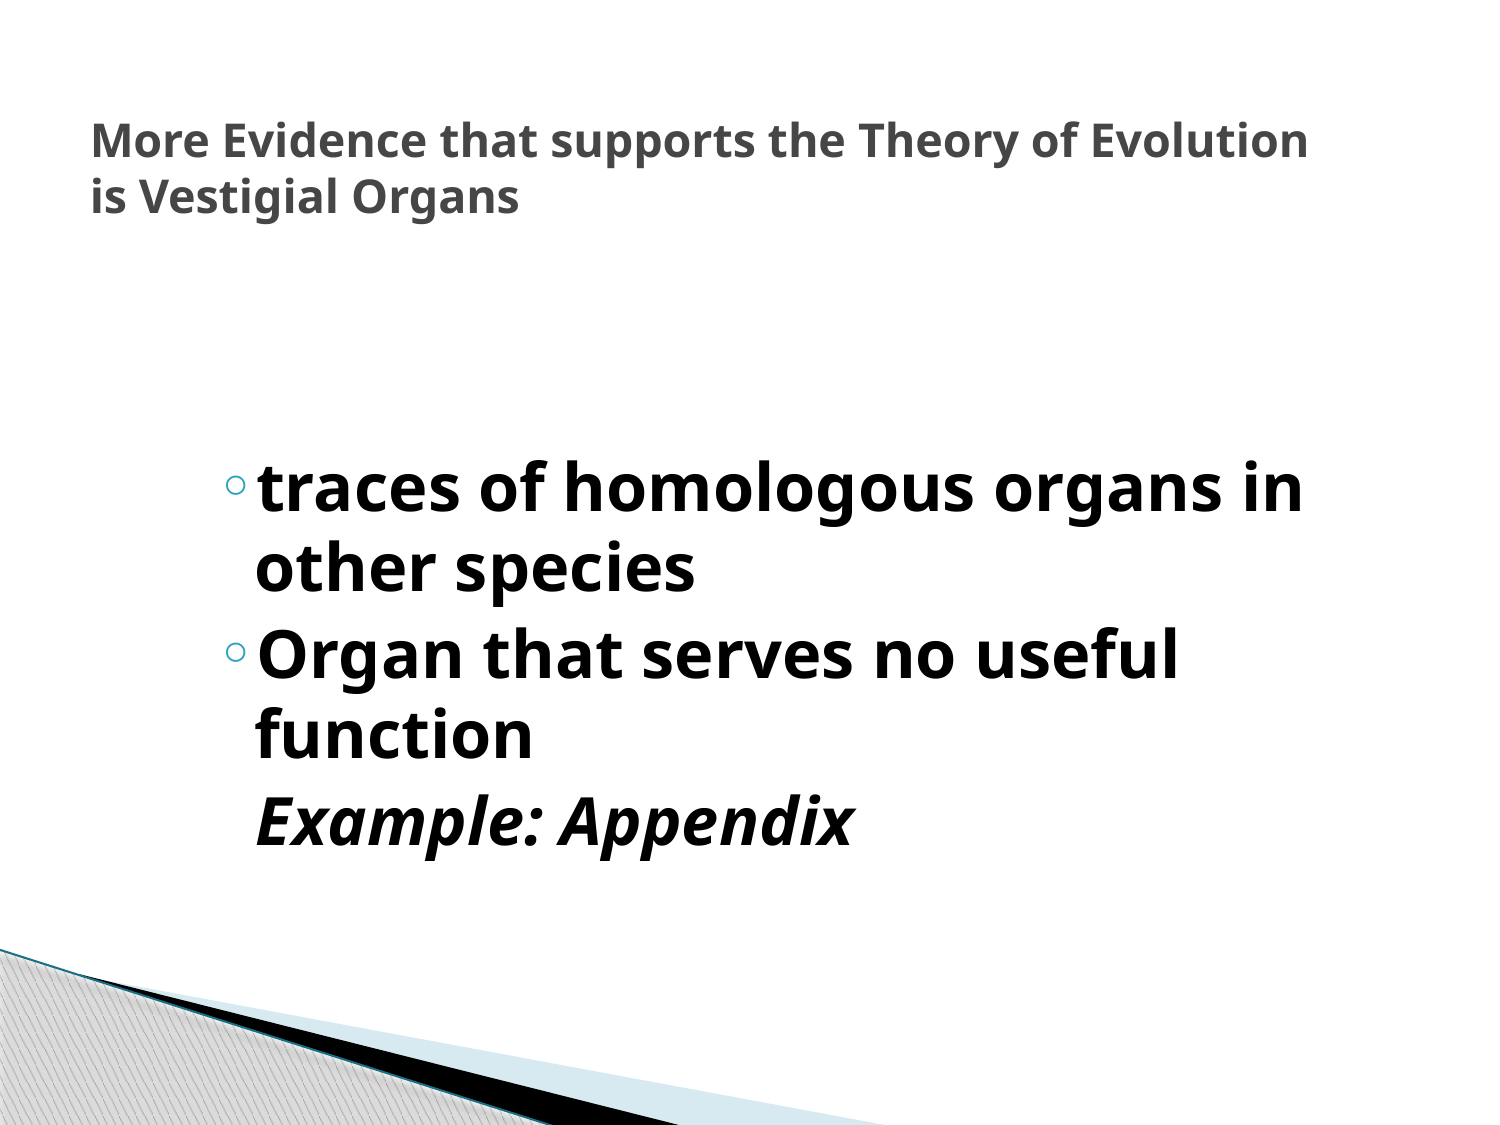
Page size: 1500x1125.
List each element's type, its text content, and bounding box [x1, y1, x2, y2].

list traces of homologous organs in other species Organ that serves no useful function Example: Appendix [137, 437, 1451, 1050]
title More Evidence that supports the Theory of Evolution is Vestigial Organs [75, 45, 1425, 233]
